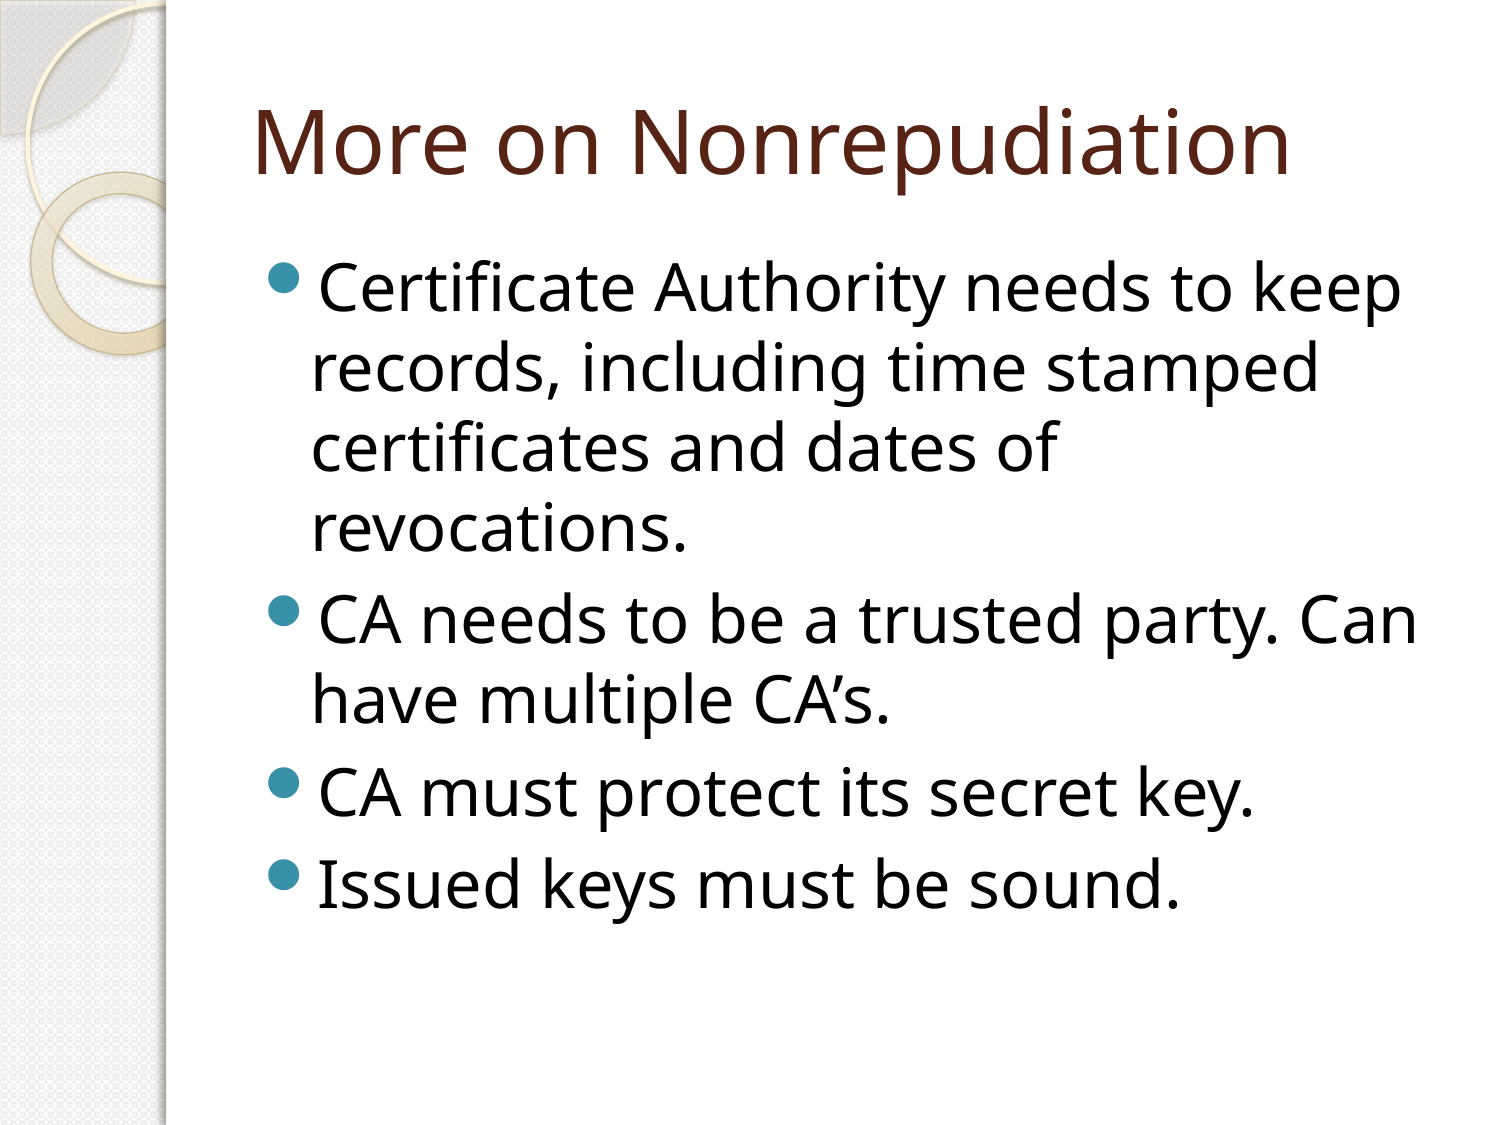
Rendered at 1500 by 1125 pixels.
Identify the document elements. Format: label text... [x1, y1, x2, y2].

list Certificate Authority needs to keep records, including time stamped certificates and dates of revocations. CA needs to be a trusted party. Can have multiple CA’s. CA must protect its secret key. Issued keys must be sound. [235, 237, 1466, 1026]
title More on Nonrepudiation [235, 45, 1466, 233]
